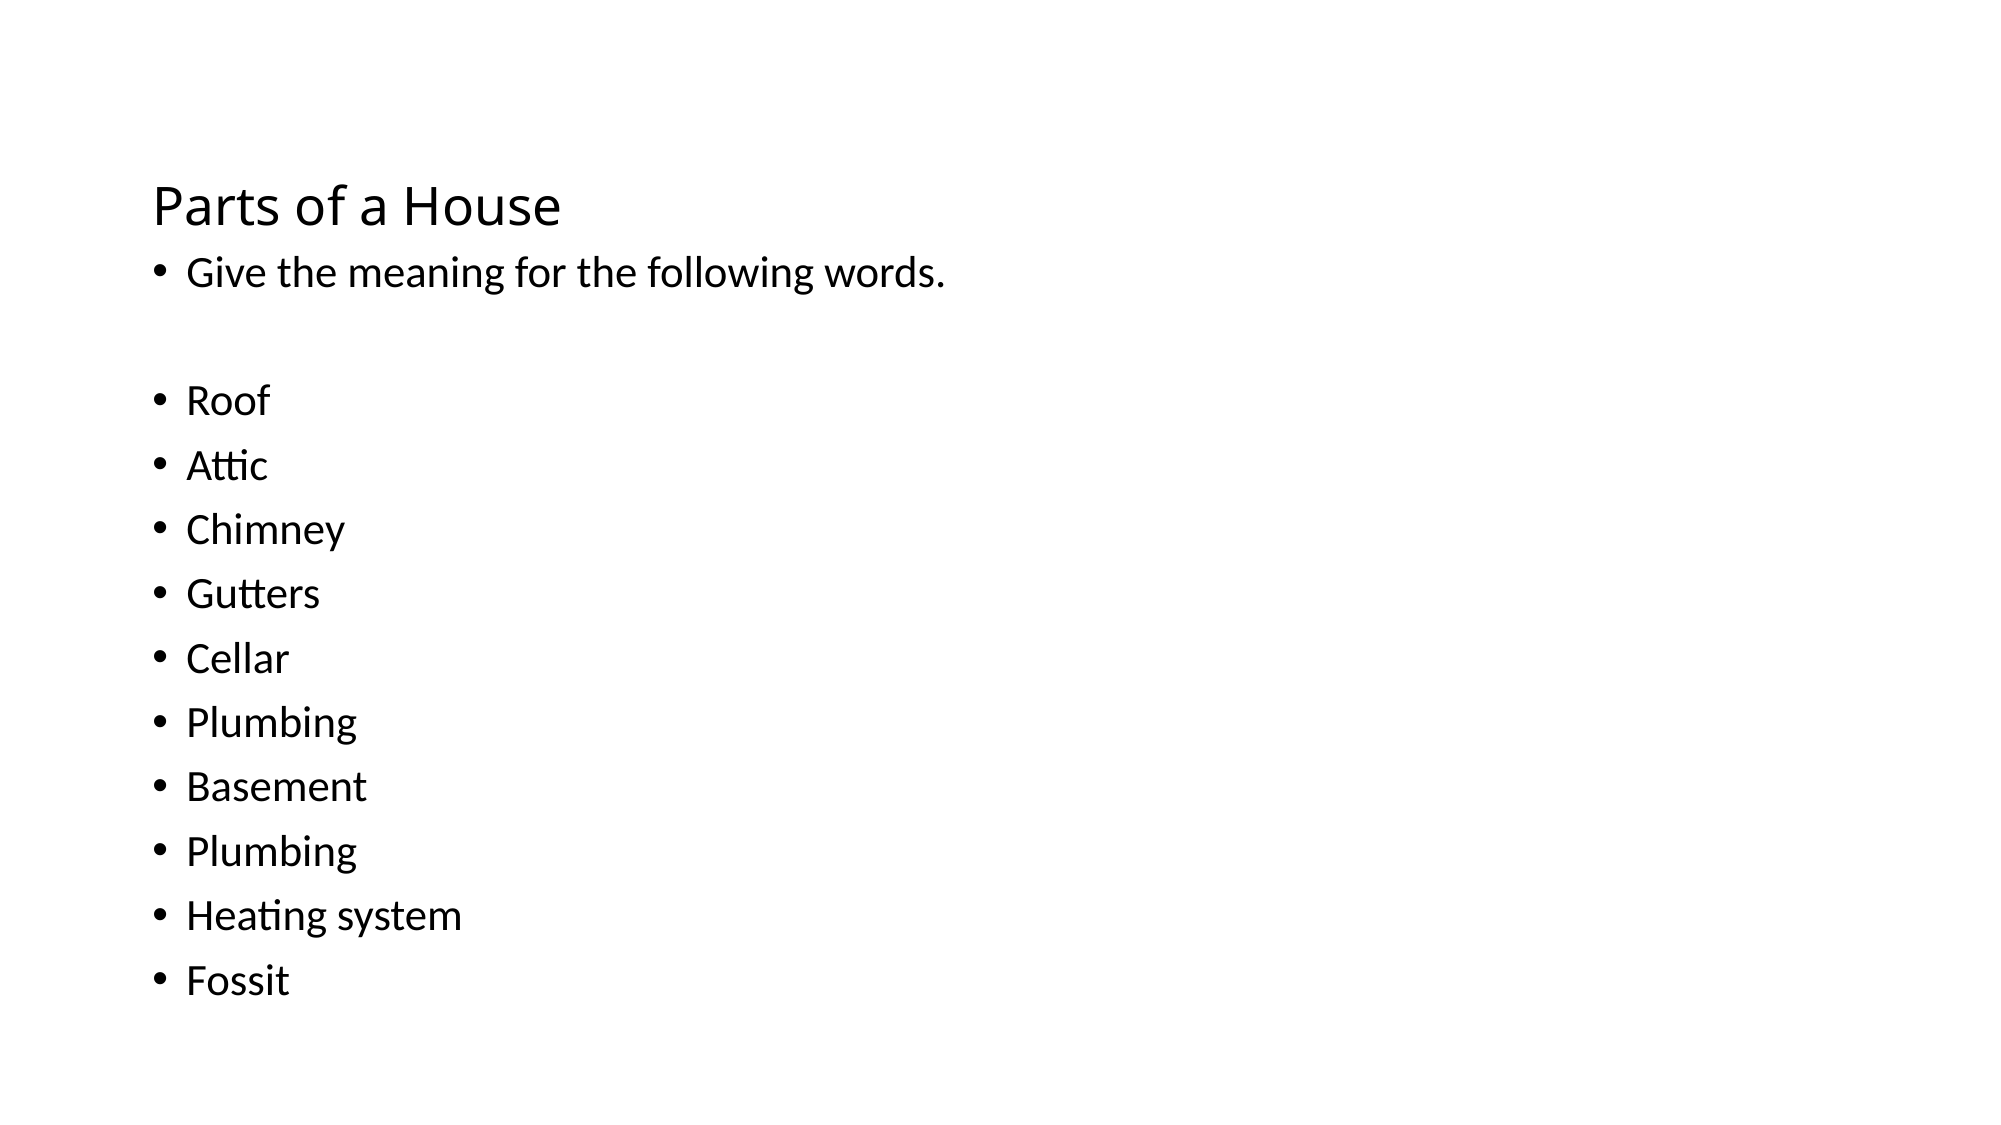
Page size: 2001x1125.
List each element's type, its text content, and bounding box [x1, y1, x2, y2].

list Give the meaning for the following words. Roof Attic Chimney Gutters Cellar Plumbing Basement Plumbing Heating system Fossit [137, 240, 1863, 1014]
title Parts of a House [137, 59, 1863, 240]
